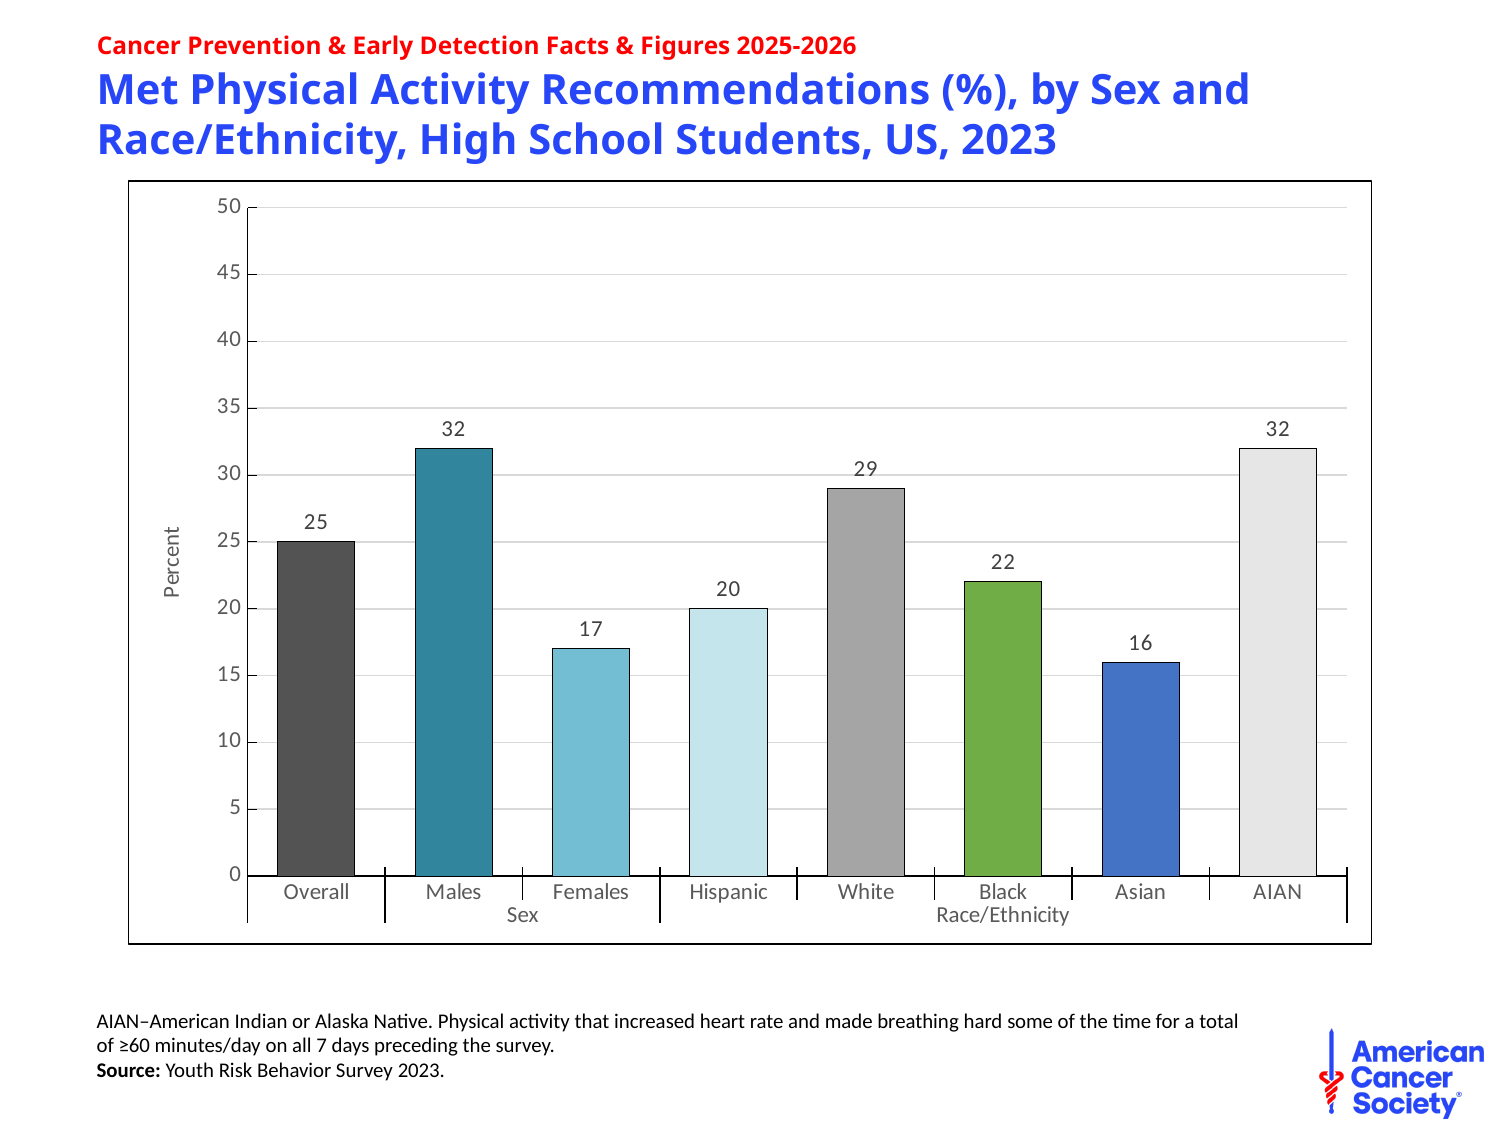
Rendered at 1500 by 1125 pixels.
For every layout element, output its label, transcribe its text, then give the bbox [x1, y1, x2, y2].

chart [127, 179, 1373, 945]
text_box AIAN–American Indian or Alaska Native. Physical activity that increased heart rate and made breathing hard some of the time for a total of ≥60 minutes/day on all 7 days preceding the survey. Source: Youth Risk Behavior Survey 2023. [81, 999, 1268, 1090]
picture [1319, 1028, 1484, 1119]
text_box Cancer Prevention & Early Detection Facts & Figures 2025-2026 [81, 25, 1500, 67]
text_box Met Physical Activity Recommendations (%), by Sex and Race/Ethnicity, High School Students, US, 2023 [81, 67, 1430, 171]
